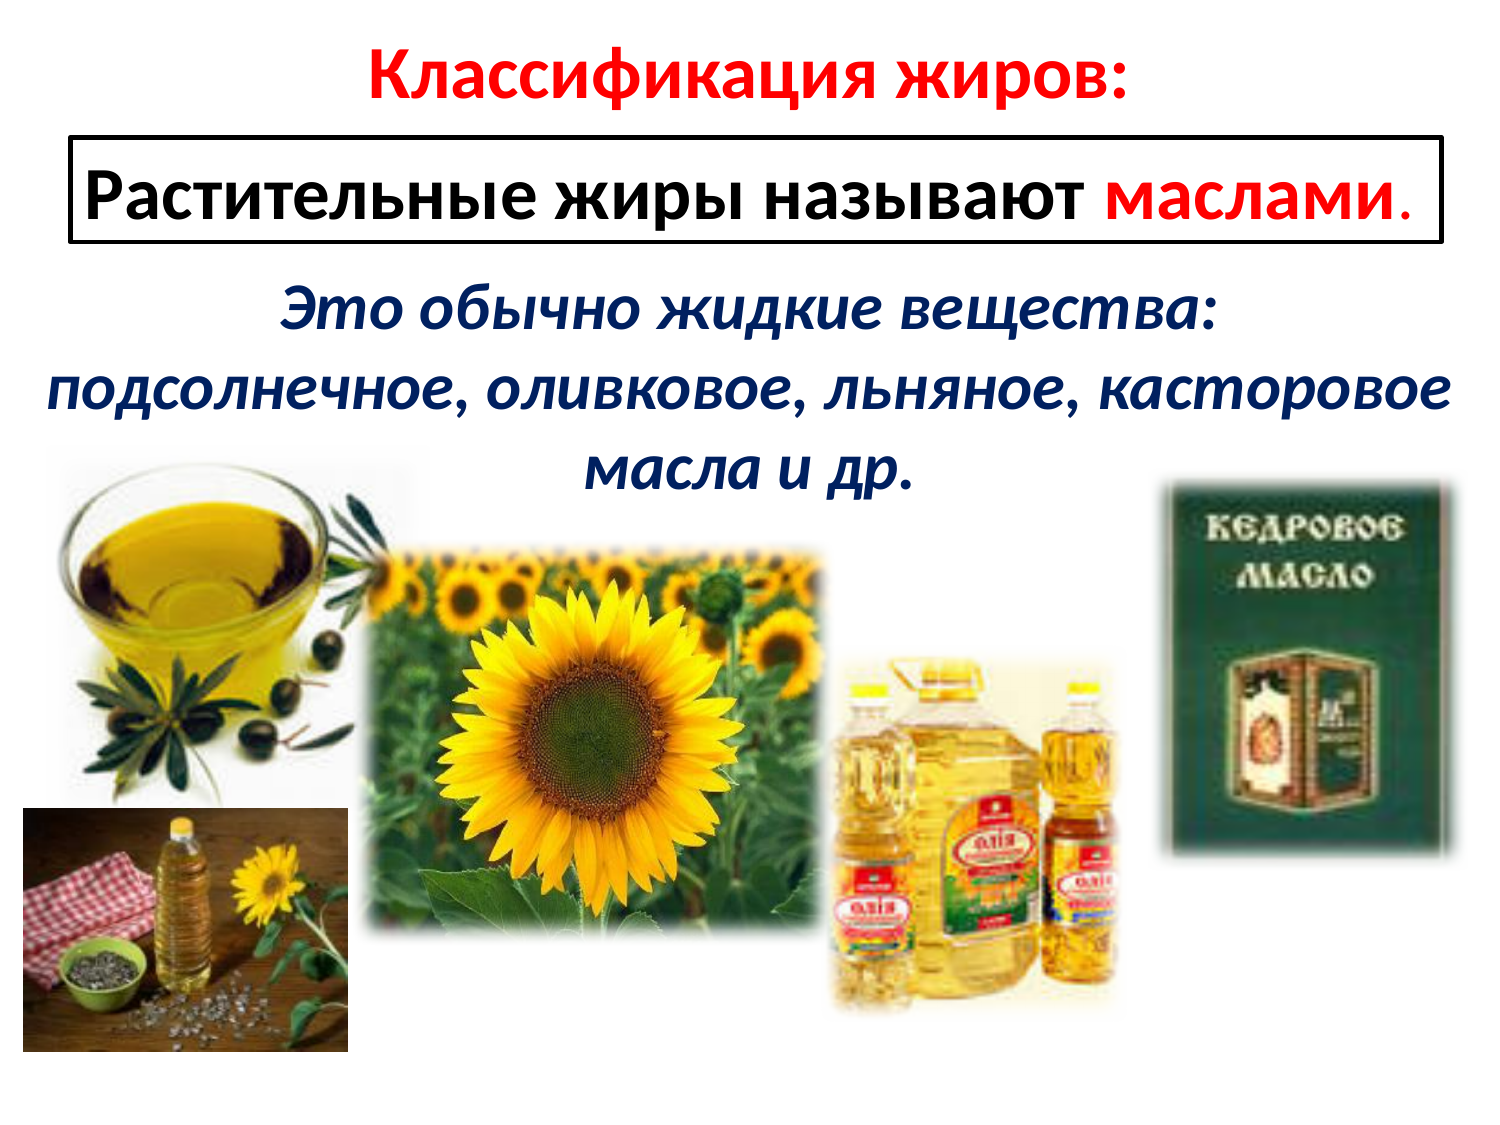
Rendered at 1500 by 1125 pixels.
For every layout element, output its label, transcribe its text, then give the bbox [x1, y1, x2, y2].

title Классификация жиров: [75, 0, 1425, 138]
picture [23, 445, 1128, 1053]
text_box Растительные жиры называют маслами. [70, 137, 1442, 242]
text_box Это обычно жидкие вещества: подсолнечное, оливковое, льняное, касторовое масла и др. [0, 255, 1500, 510]
picture [1148, 468, 1468, 871]
